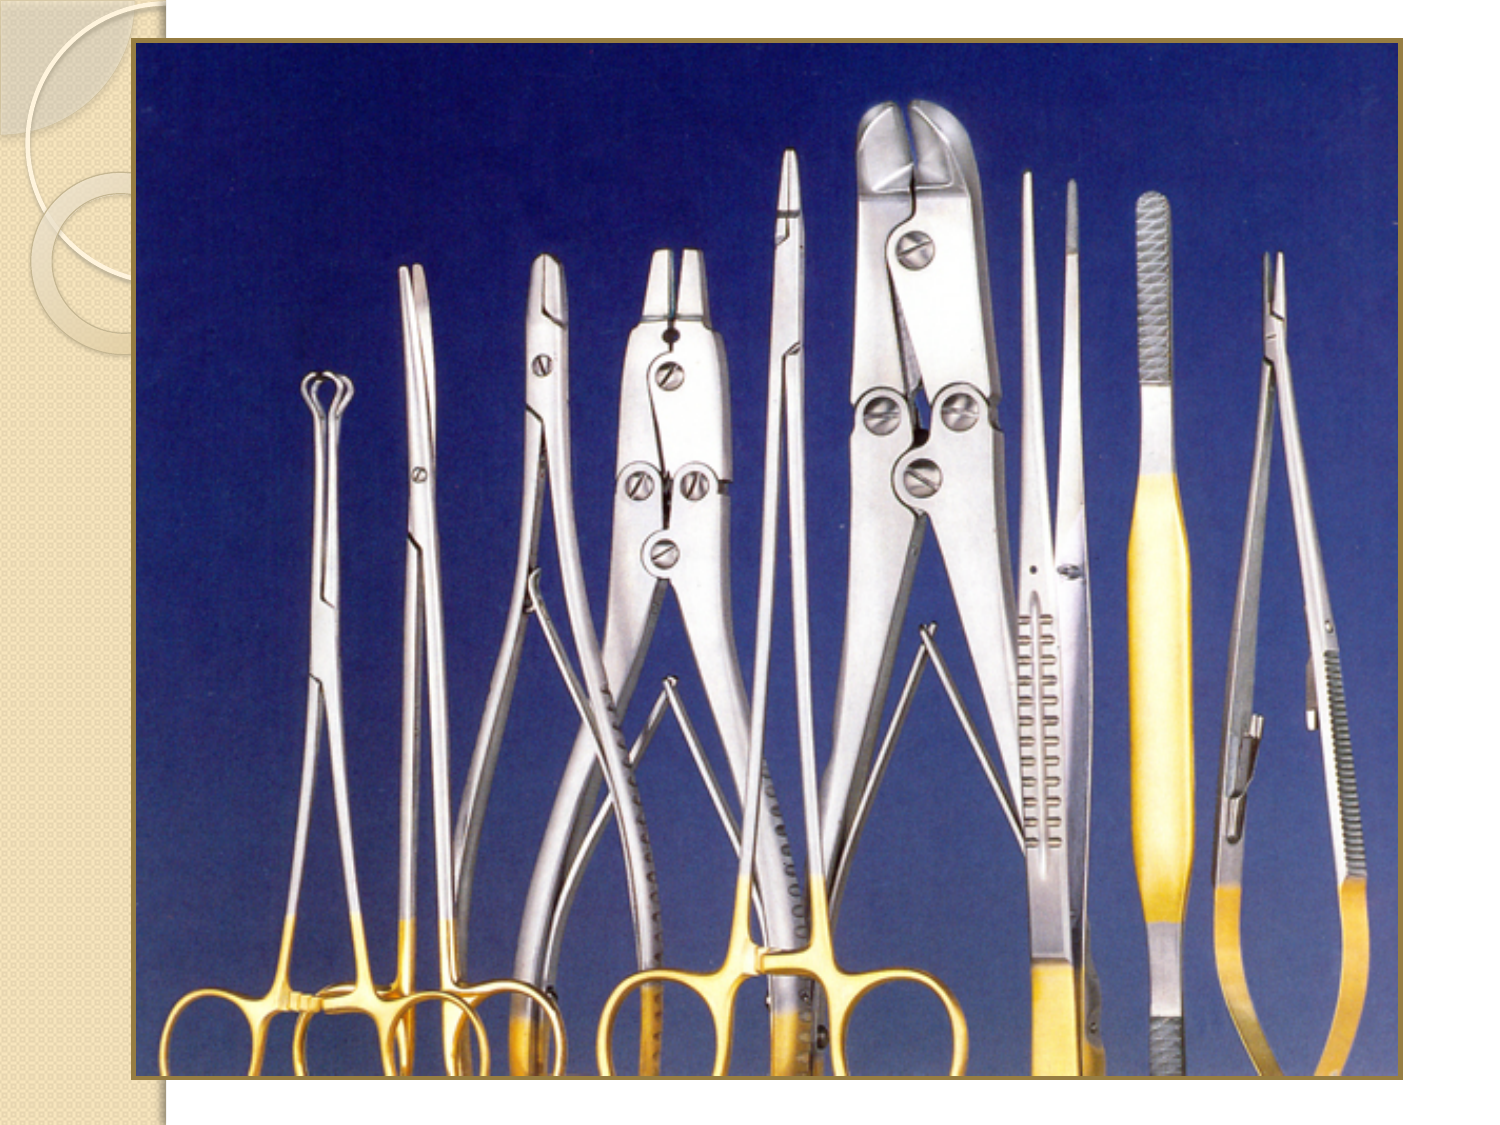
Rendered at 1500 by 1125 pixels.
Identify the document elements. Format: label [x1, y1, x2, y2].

picture [135, 42, 1399, 1077]
